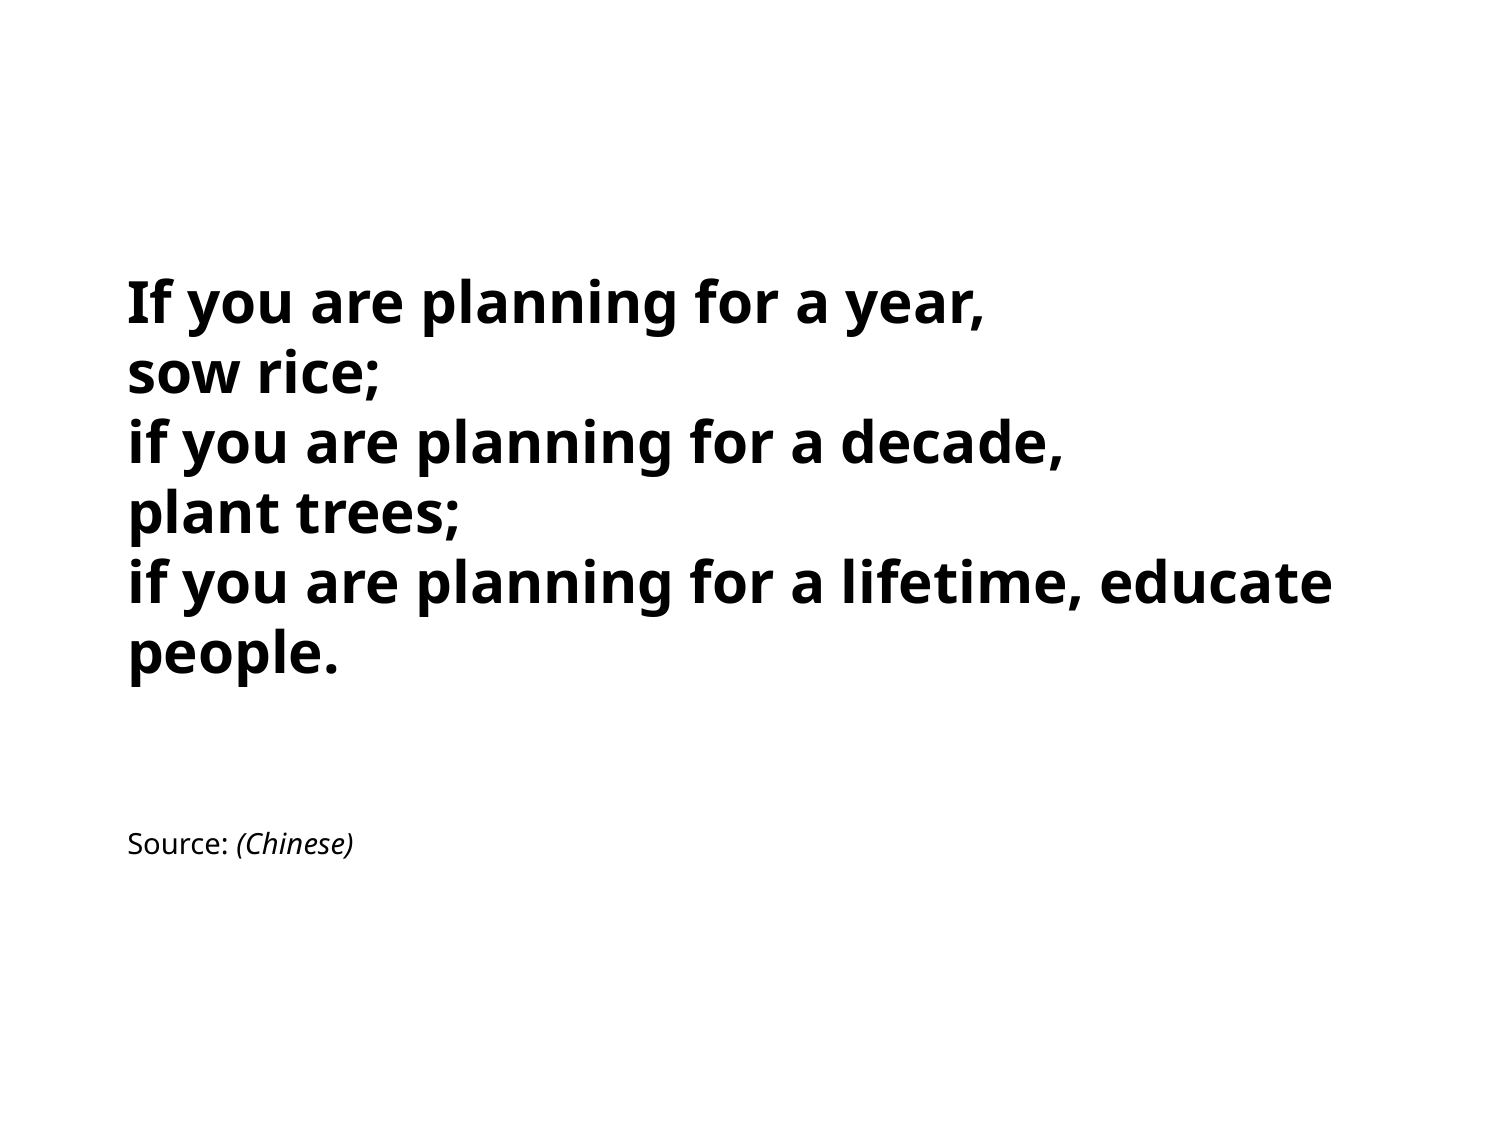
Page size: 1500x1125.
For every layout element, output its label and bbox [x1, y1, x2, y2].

text_box [112, 187, 1438, 563]
